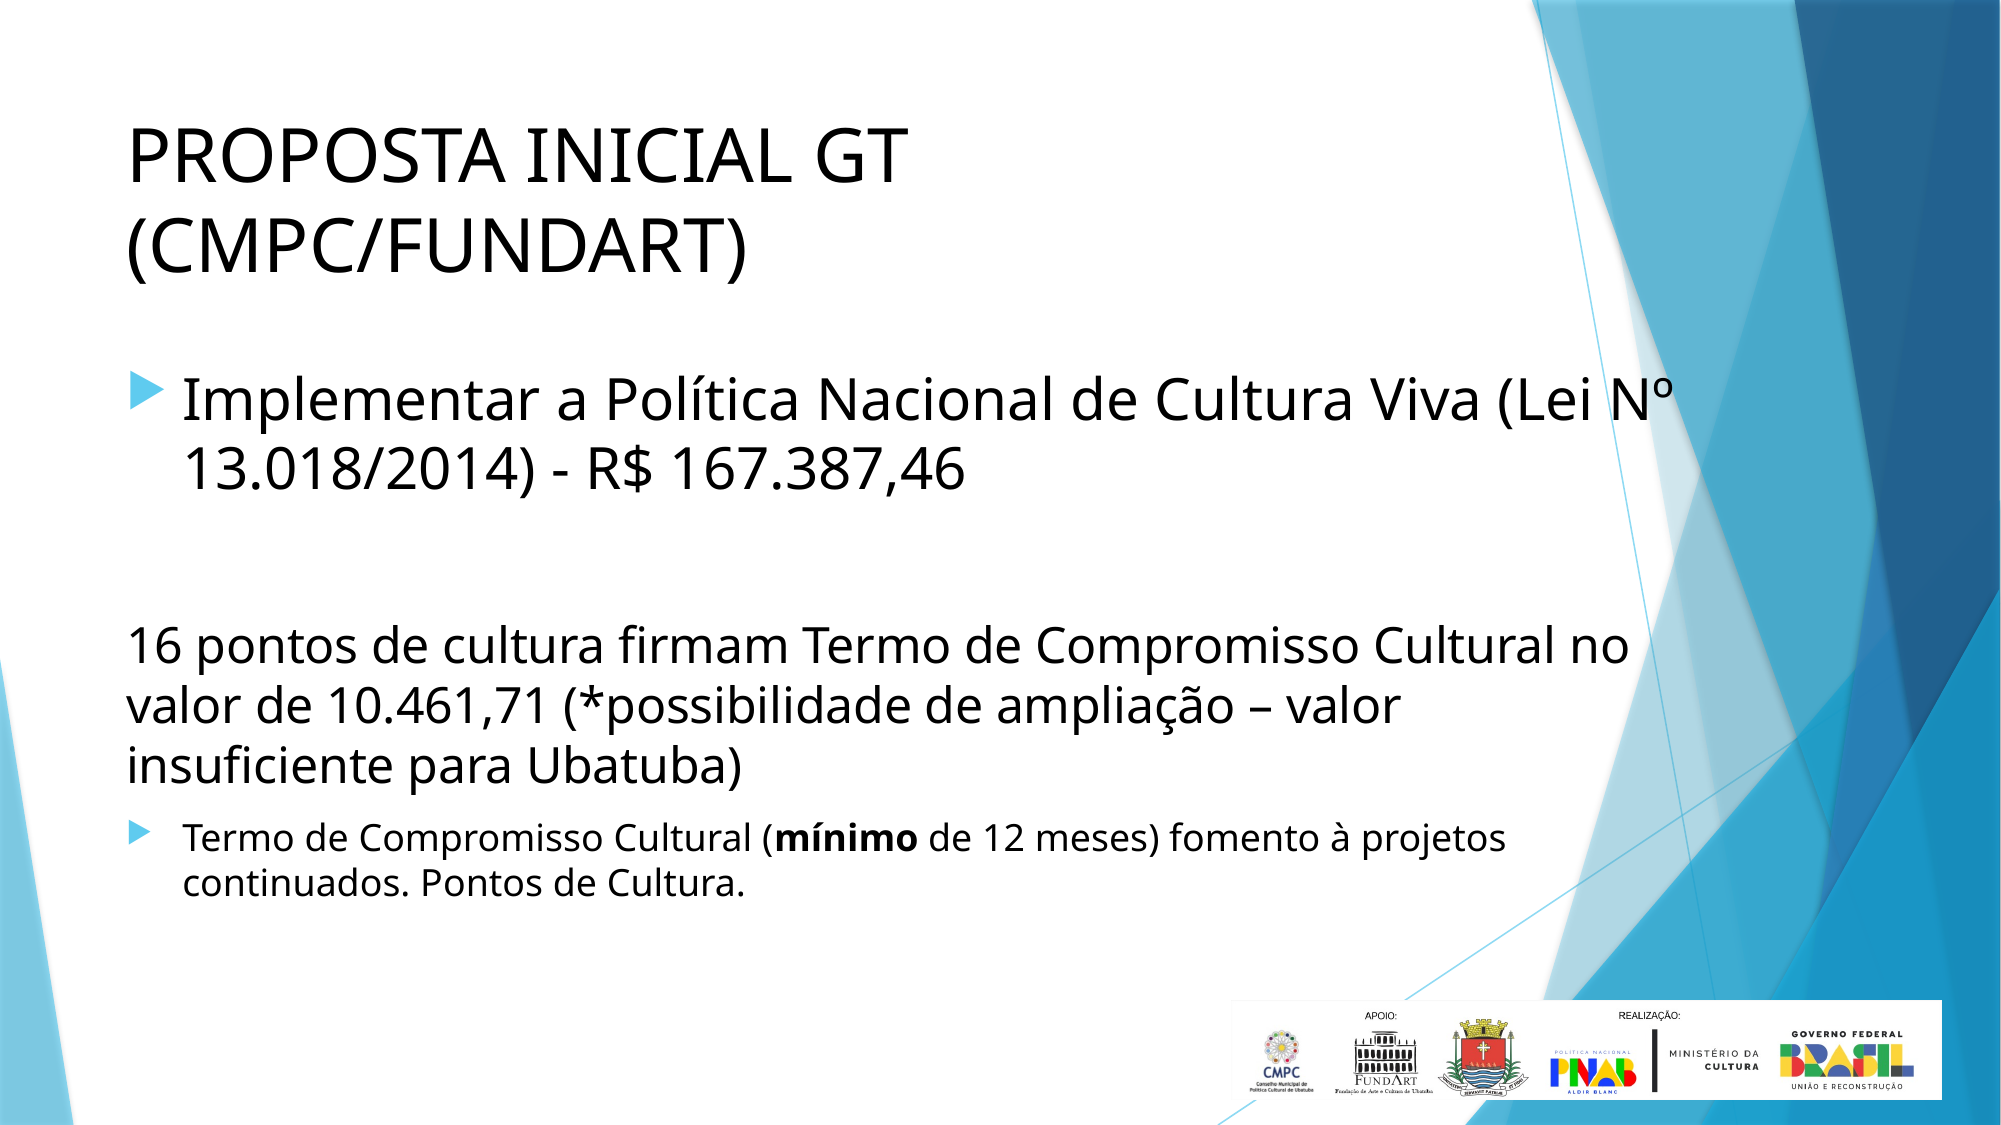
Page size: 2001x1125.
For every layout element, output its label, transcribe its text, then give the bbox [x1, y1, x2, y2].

picture [1231, 999, 1942, 1101]
list Implementar a Política Nacional de Cultura Viva (Lei Nº 13.018/2014) - R$ 167.387,46 16 pontos de cultura firmam Termo de Compromisso Cultural no valor de 10.461,71 (*possibilidade de ampliação – valor insuficiente para Ubatuba) Termo de Compromisso Cultural (mínimo de 12 meses) fomento à projetos continuados. Pontos de Cultura. [111, 354, 1698, 959]
title PROPOSTA INICIAL GT (CMPC/FUNDART) [111, 99, 1522, 317]
